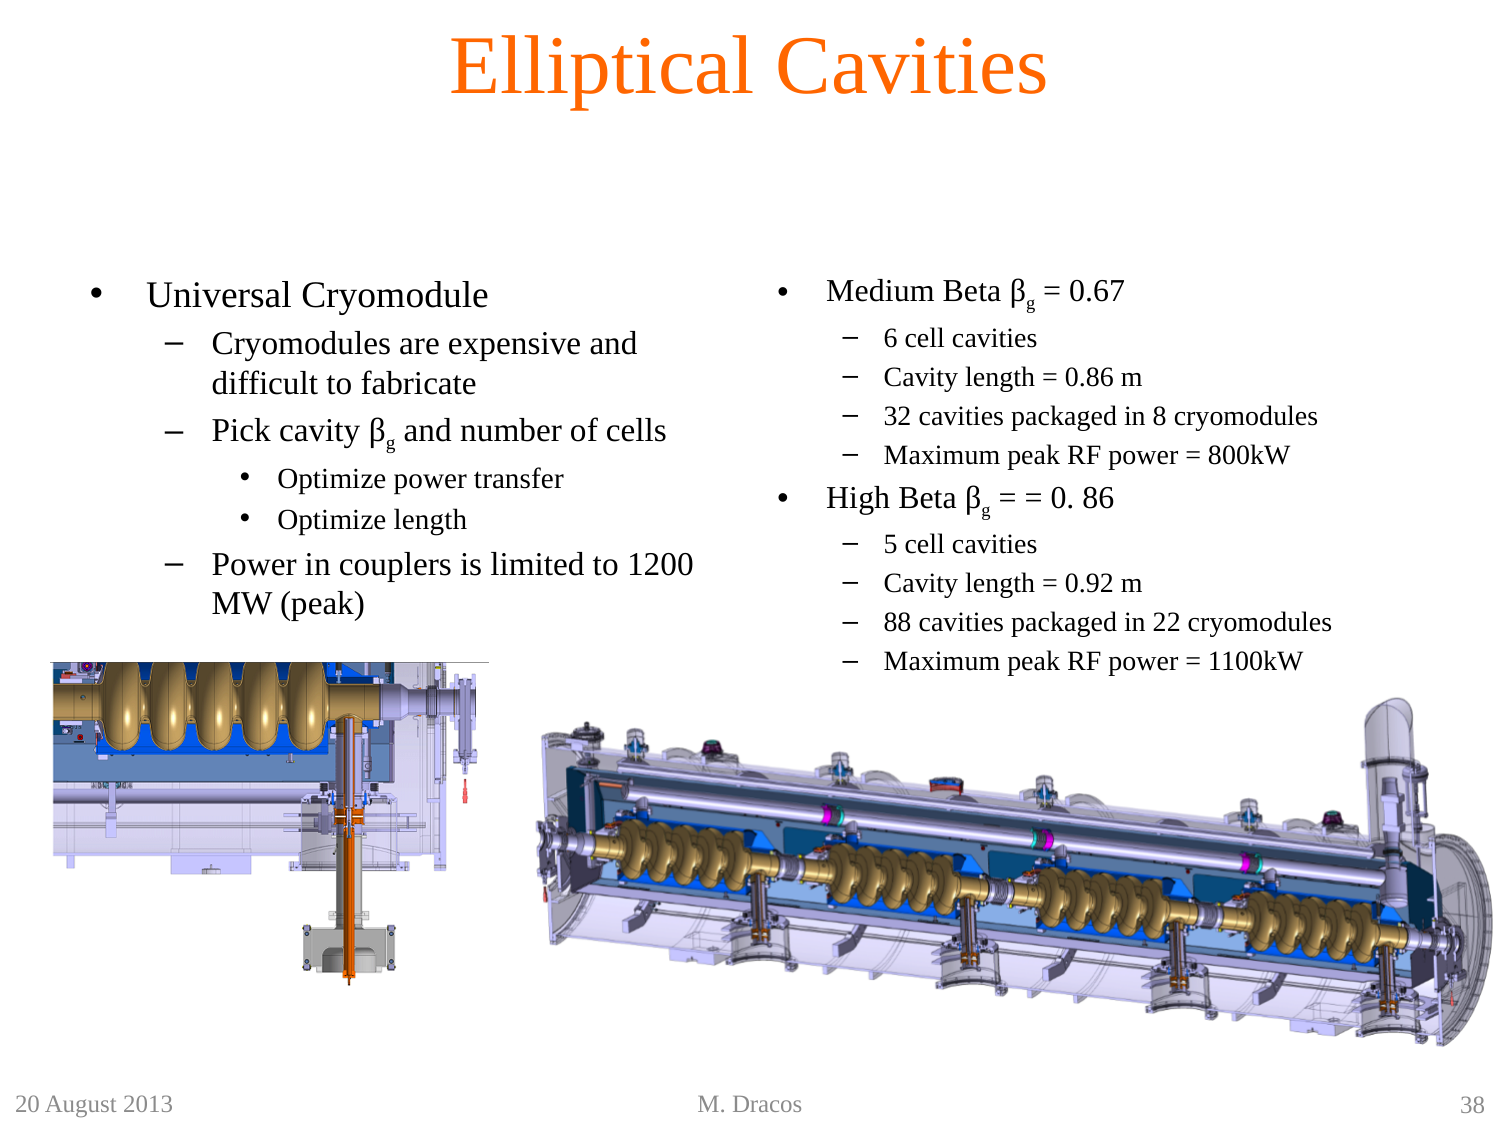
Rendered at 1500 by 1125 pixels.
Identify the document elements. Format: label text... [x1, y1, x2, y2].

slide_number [0, 1080, 350, 1125]
picture [531, 684, 1500, 1059]
picture [49, 662, 489, 990]
slide_number 38 [1149, 1080, 1500, 1125]
text_box Universal Cryomodule Cryomodules are expensive and difficult to fabricate Pick cavity βg and number of cells Optimize power transfer Optimize length Power in couplers is limited to 1200 MW (peak) [74, 262, 738, 647]
title Elliptical Cavities [0, 0, 1500, 120]
footer M. Dracos [512, 1080, 988, 1125]
text_box Medium Beta βg = 0.67 6 cell cavities Cavity length = 0.86 m 32 cavities packaged in 8 cryomodules Maximum peak RF power = 800kW High Beta βg = = 0. 86 5 cell cavities Cavity length = 0.92 m 88 cavities packaged in 22 cryomodules Maximum peak RF power = 1100kW [762, 262, 1425, 683]
